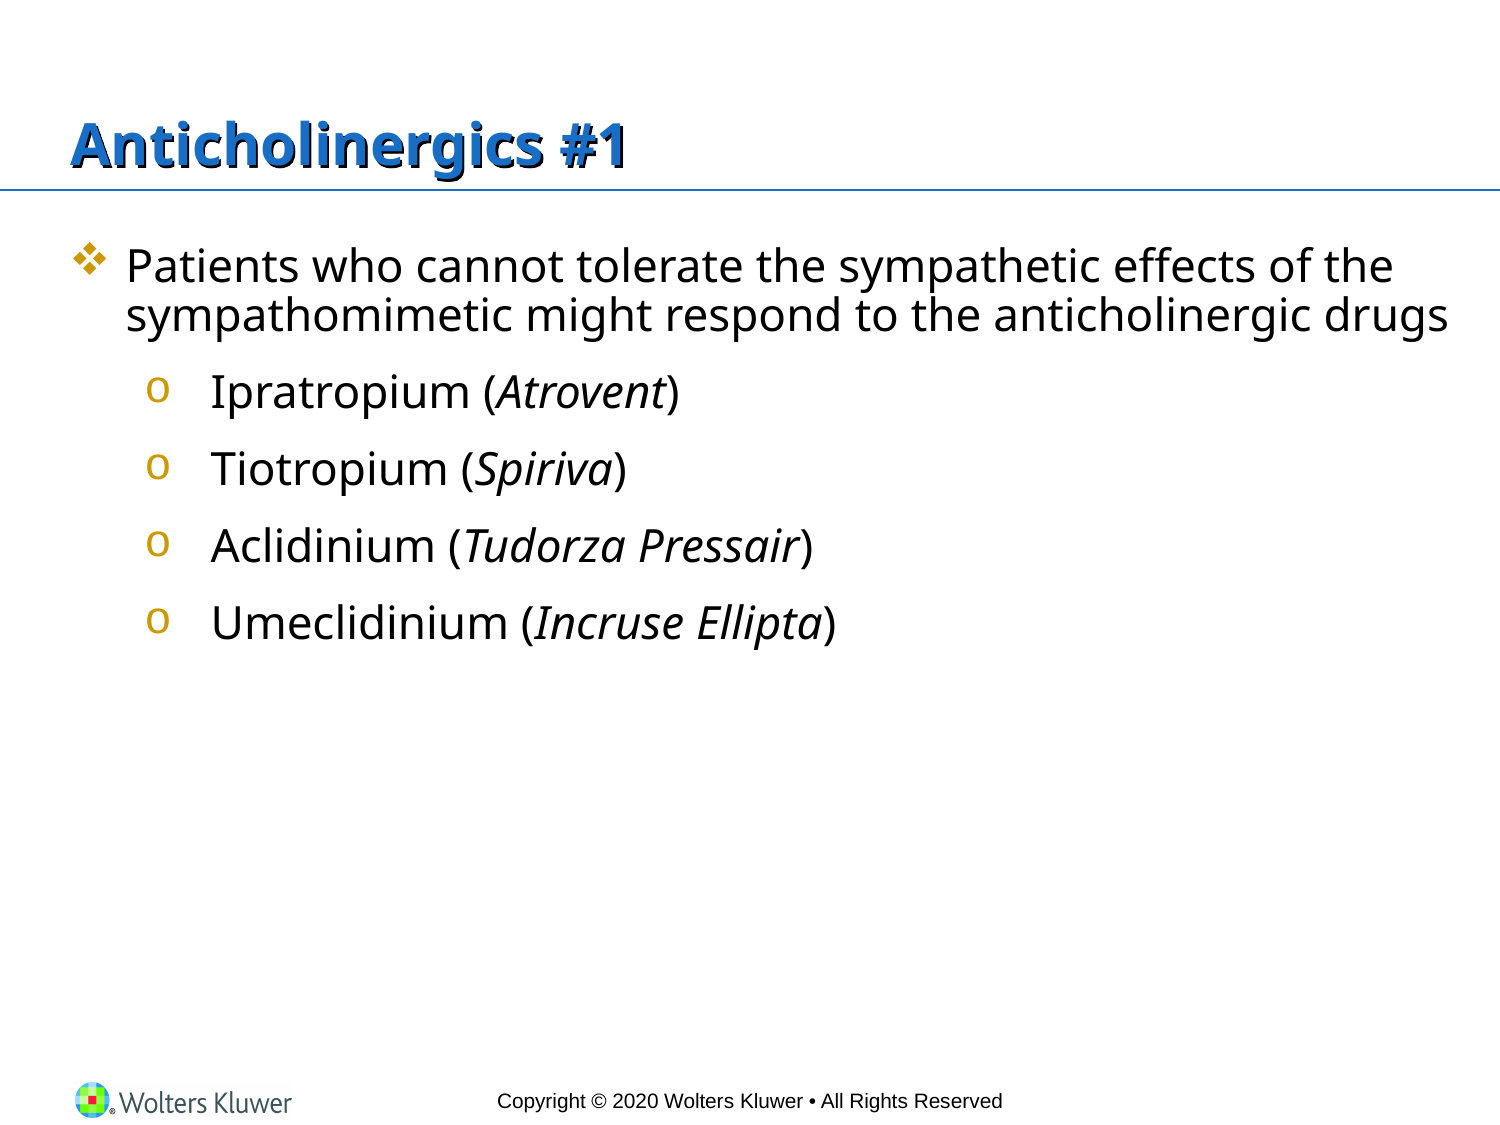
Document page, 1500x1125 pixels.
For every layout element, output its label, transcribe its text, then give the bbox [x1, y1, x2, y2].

picture [75, 1082, 292, 1118]
list Patients who cannot tolerate the sympathetic effects of the sympathomimetic might respond to the anticholinergic drugs Ipratropium (Atrovent) Tiotropium (Spiriva) Aclidinium (Tudorza Pressair) Umeclidinium (Incruse Ellipta) [54, 234, 1468, 840]
title Anticholinergics #1 [70, 114, 1469, 179]
